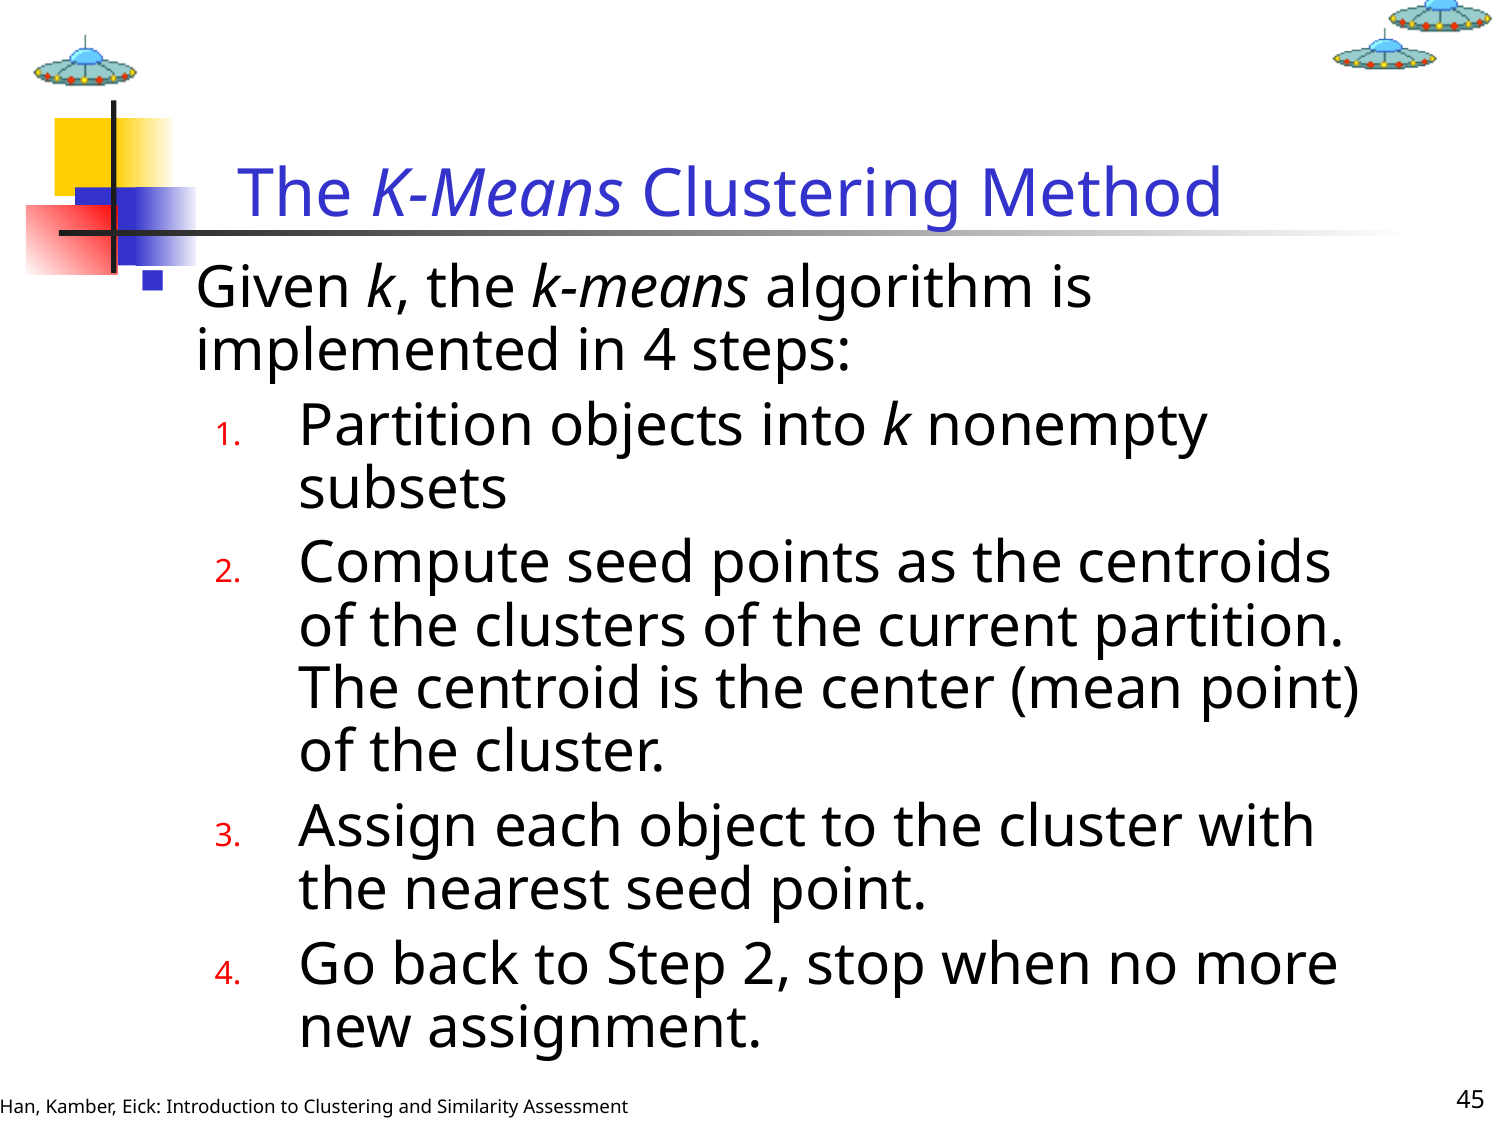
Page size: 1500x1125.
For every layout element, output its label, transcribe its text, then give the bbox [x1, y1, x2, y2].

list Given k, the k-means algorithm is implemented in 4 steps: Partition objects into k nonempty subsets Compute seed points as the centroids of the clusters of the current partition. The centroid is the center (mean point) of the cluster. Assign each object to the cluster with the nearest seed point. Go back to Step 2, stop when no more new assignment. [124, 249, 1414, 1051]
title The K-Means Clustering Method [222, 130, 1420, 238]
slide_number 45 [1187, 1062, 1500, 1125]
picture [1299, 0, 1500, 88]
picture [0, 0, 145, 109]
